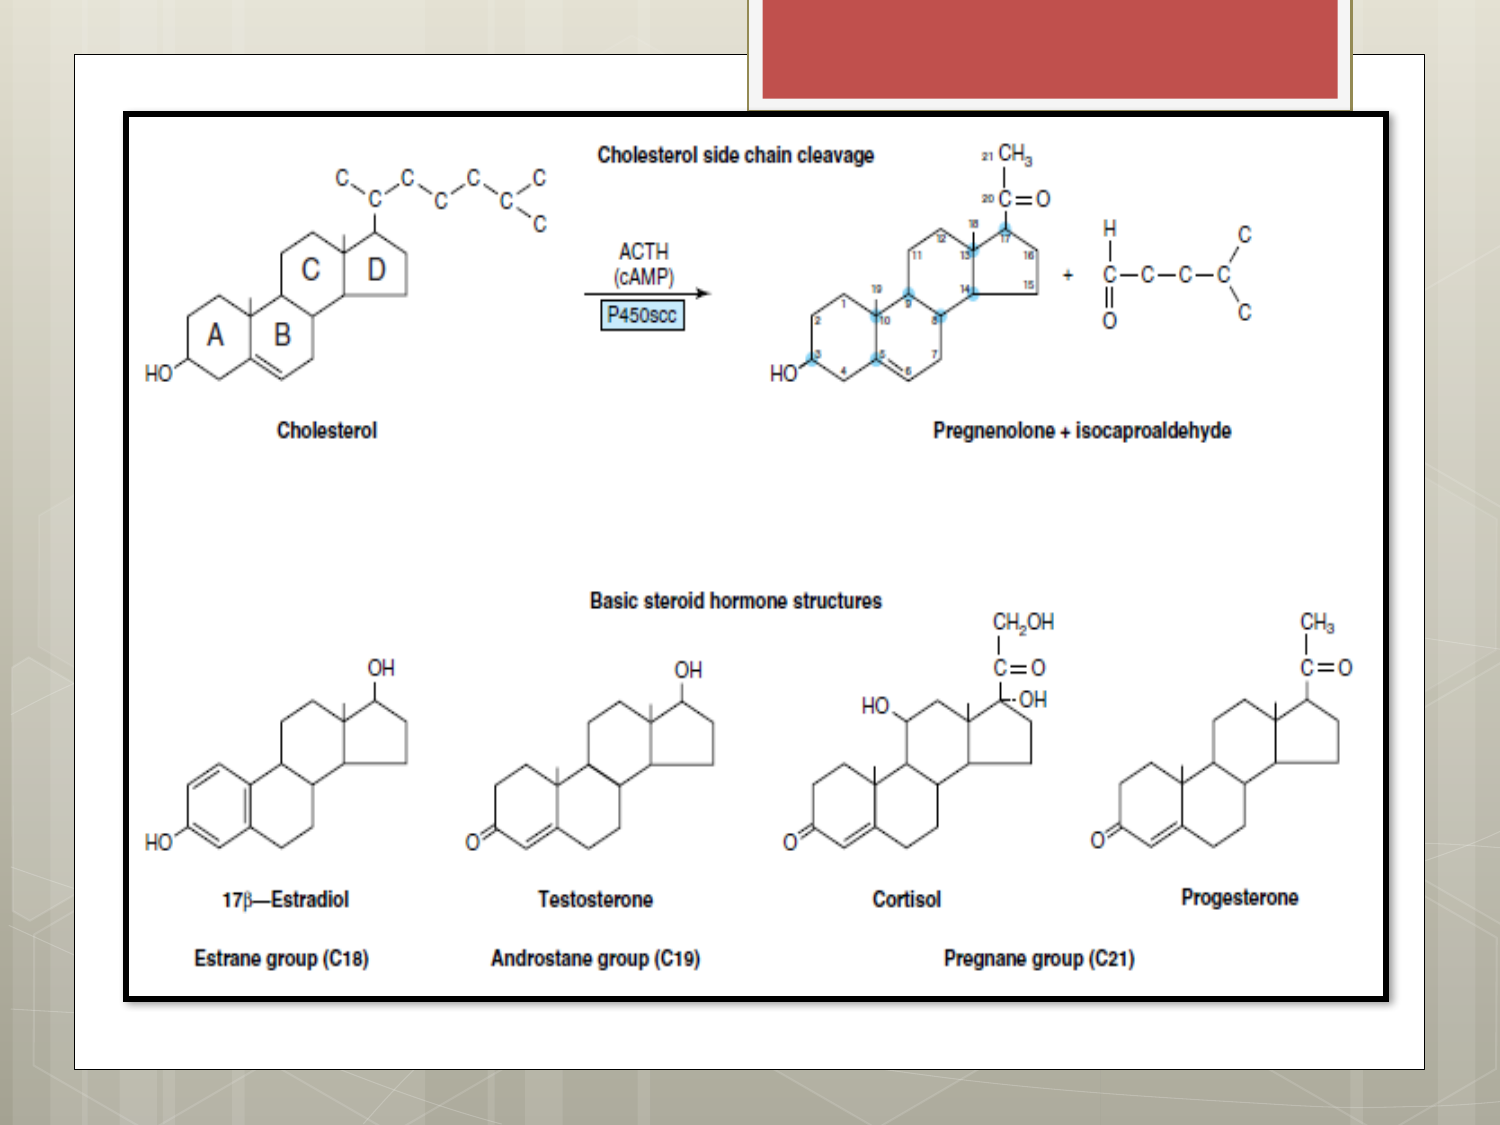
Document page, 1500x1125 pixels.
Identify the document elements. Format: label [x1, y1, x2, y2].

list [128, 116, 1384, 997]
